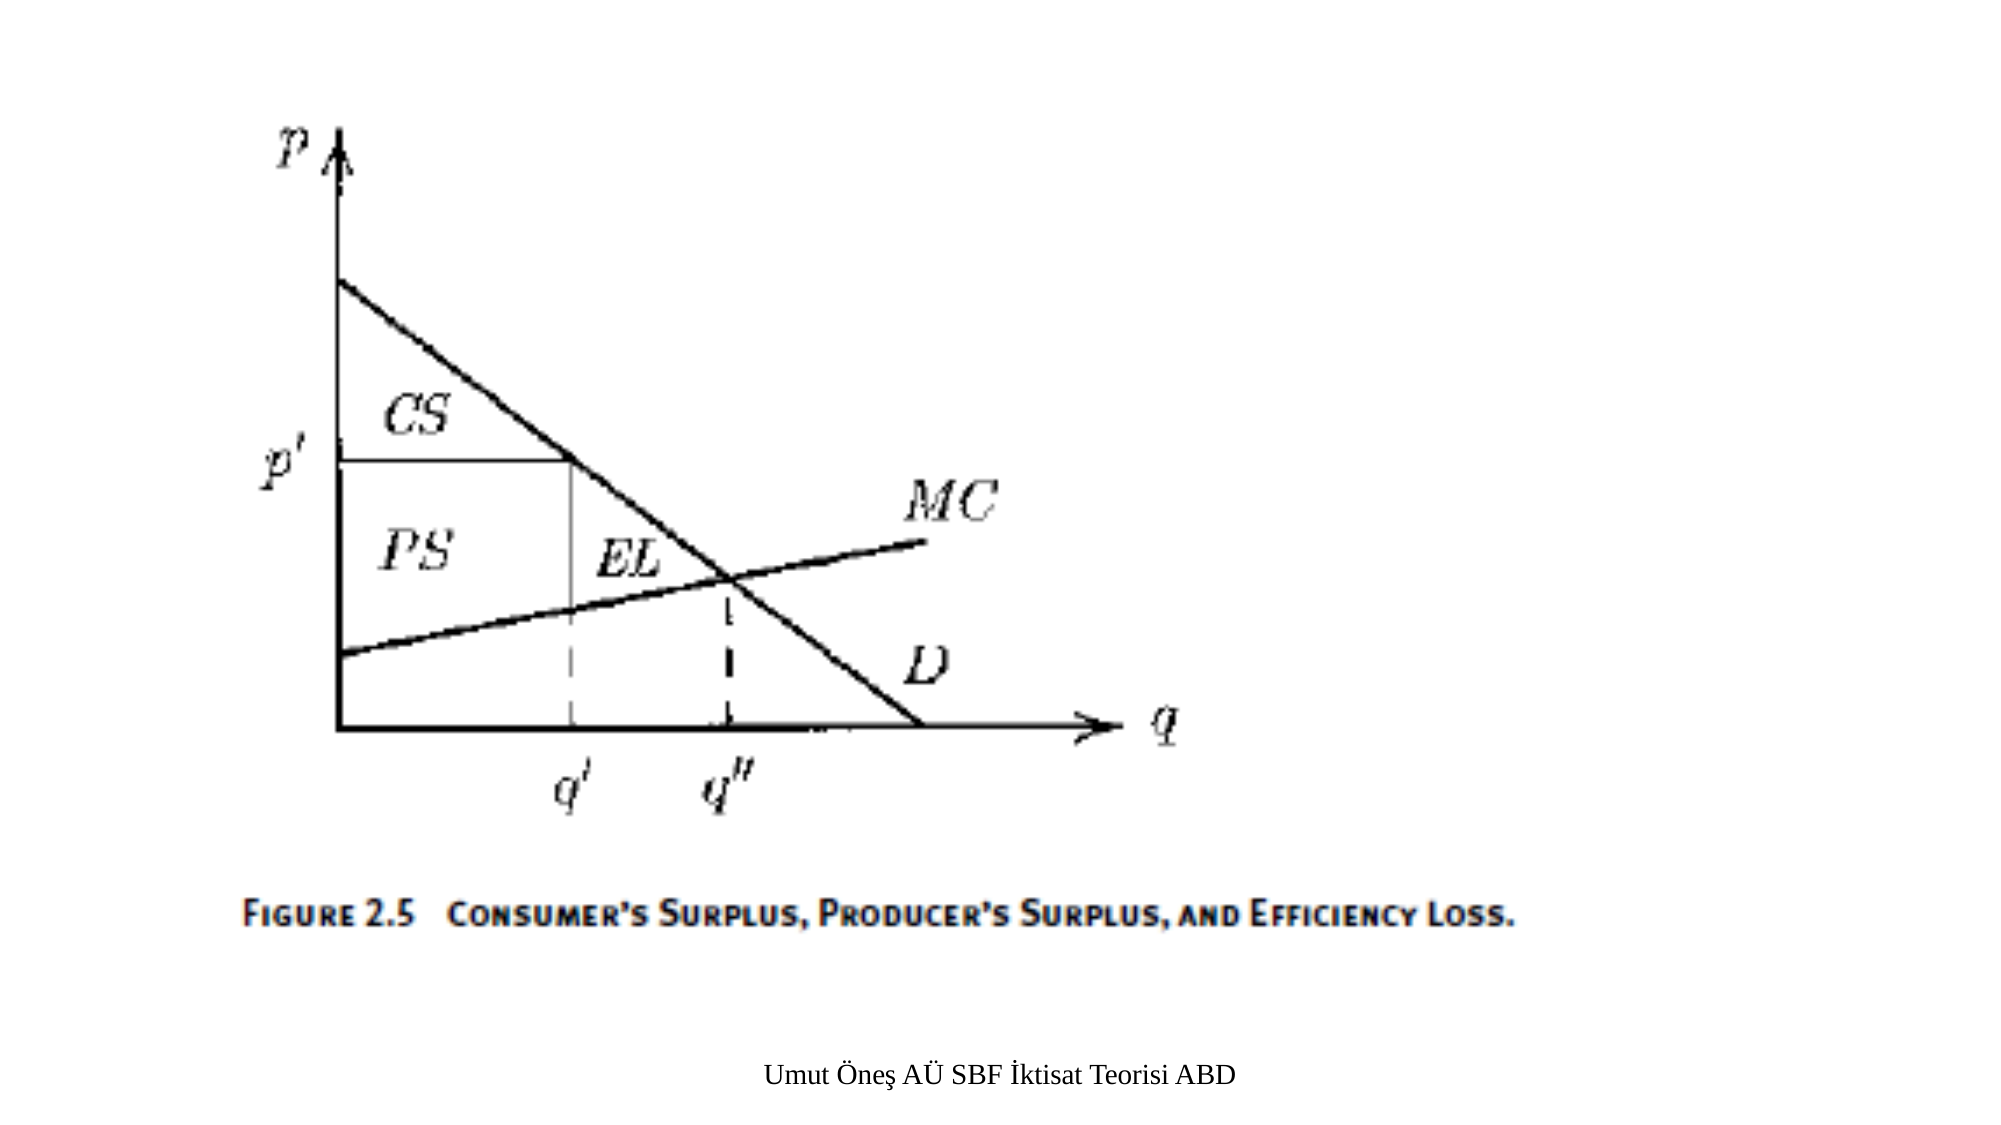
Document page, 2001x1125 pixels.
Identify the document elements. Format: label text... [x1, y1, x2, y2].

footer Umut Öneş AÜ SBF İktisat Teorisi ABD [662, 1042, 1338, 1103]
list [187, 83, 1571, 1042]
